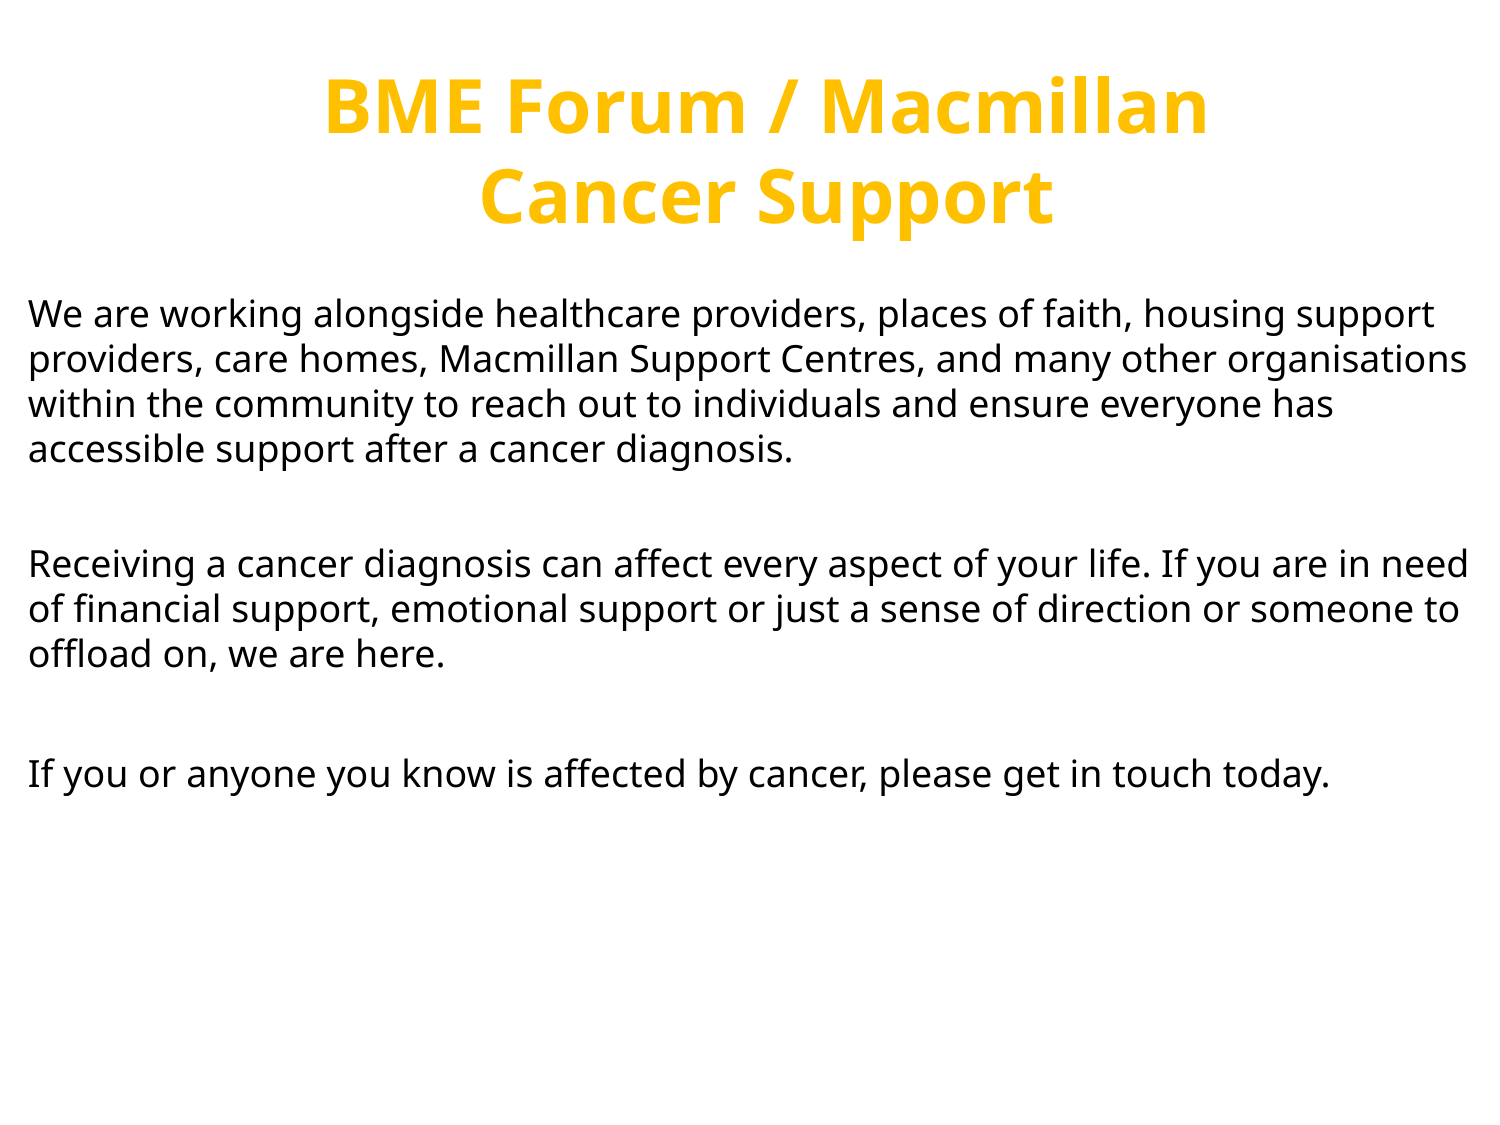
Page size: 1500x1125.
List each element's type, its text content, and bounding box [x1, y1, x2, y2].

title BME Forum / Macmillan Cancer Support [53, 58, 1500, 136]
list We are working alongside healthcare providers, places of faith, housing support providers, care homes, Macmillan Support Centres, and many other organisations within the community to reach out to individuals and ensure everyone has accessible support after a cancer diagnosis. Receiving a cancer diagnosis can affect every aspect of your life. If you are in need of financial support, emotional support or just a sense of direction or someone to offload on, we are here. If you or anyone you know is affected by cancer, please get in touch today. [27, 289, 1473, 1076]
